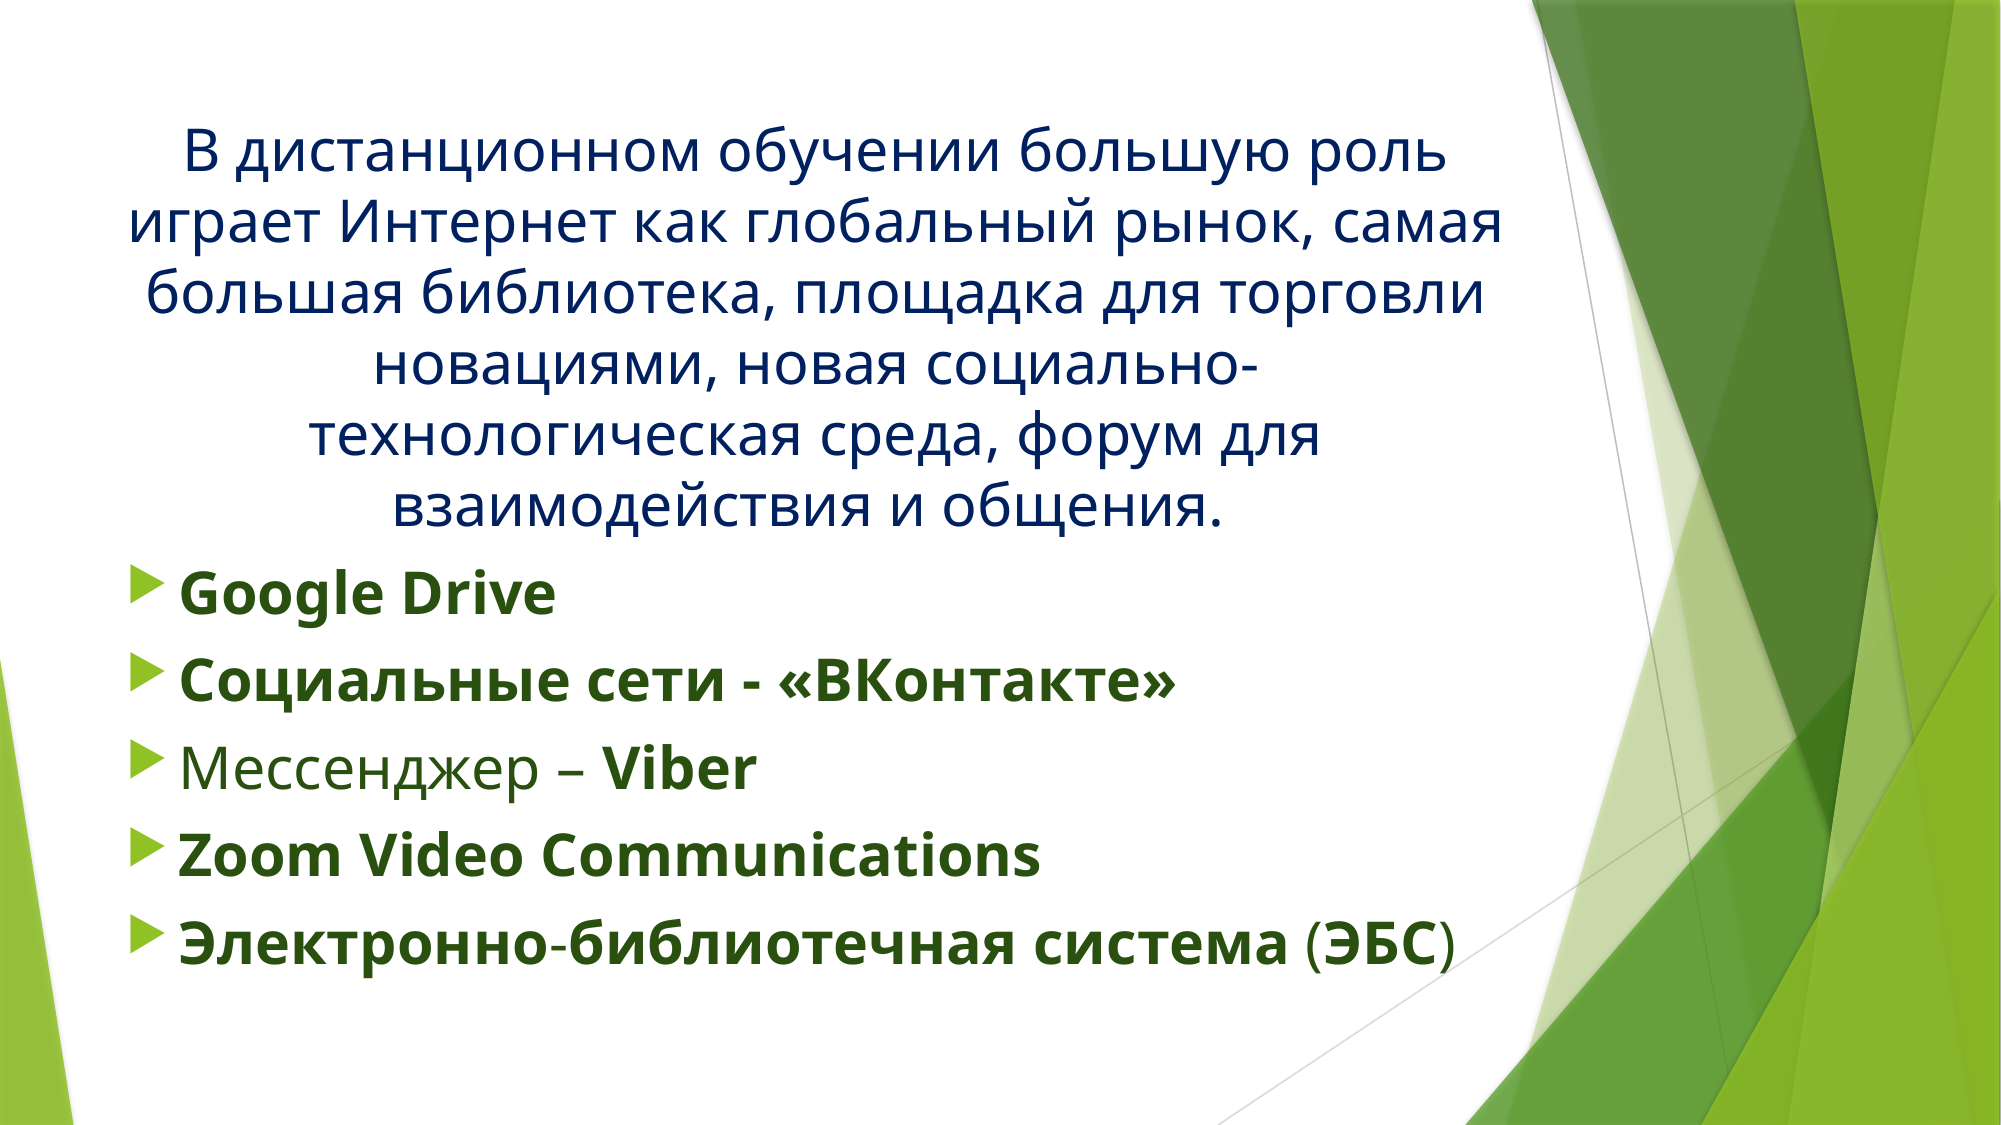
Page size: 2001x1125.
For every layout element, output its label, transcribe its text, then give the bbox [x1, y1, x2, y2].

list В дистанционном обучении большую роль играет Интернет как глобальный рынок, самая большая библиотека, площадка для торговли новациями, новая социально-технологическая среда, форум для взаимодействия и общения. Google Drive Социальные сети - «ВКонтакте» Мессенджер – Viber Zoom Video Communications Электронно-библиотечная система (ЭБС) [111, 104, 1522, 992]
